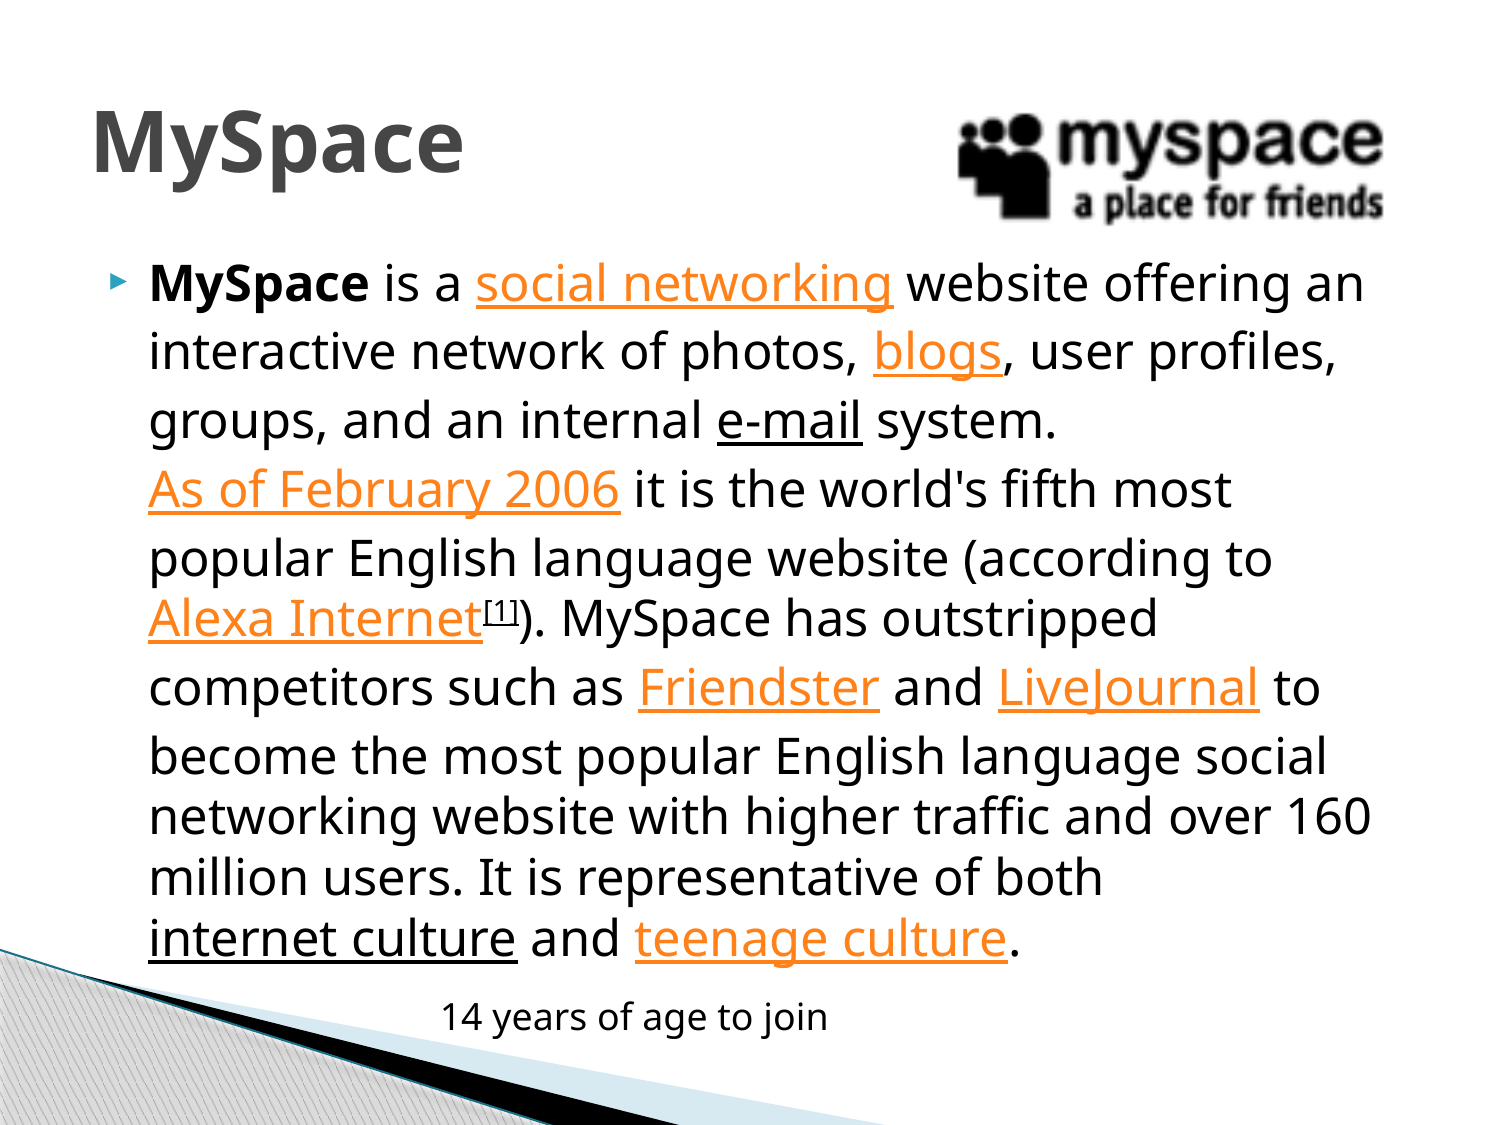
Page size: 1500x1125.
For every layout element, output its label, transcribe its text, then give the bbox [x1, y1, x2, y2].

title MySpace [75, 45, 1425, 233]
text_box 14 years of age to join [424, 985, 1238, 1046]
picture [949, 99, 1412, 240]
list MySpace is a social networking website offering an interactive network of photos, blogs, user profiles, groups, and an internal e-mail system. As of February 2006 it is the world's fifth most popular English language website (according to Alexa Internet[1]). MySpace has outstripped competitors such as Friendster and LiveJournal to become the most popular English language social networking website with higher traffic and over 160 million users. It is representative of both internet culture and teenage culture. [74, 242, 1426, 986]
